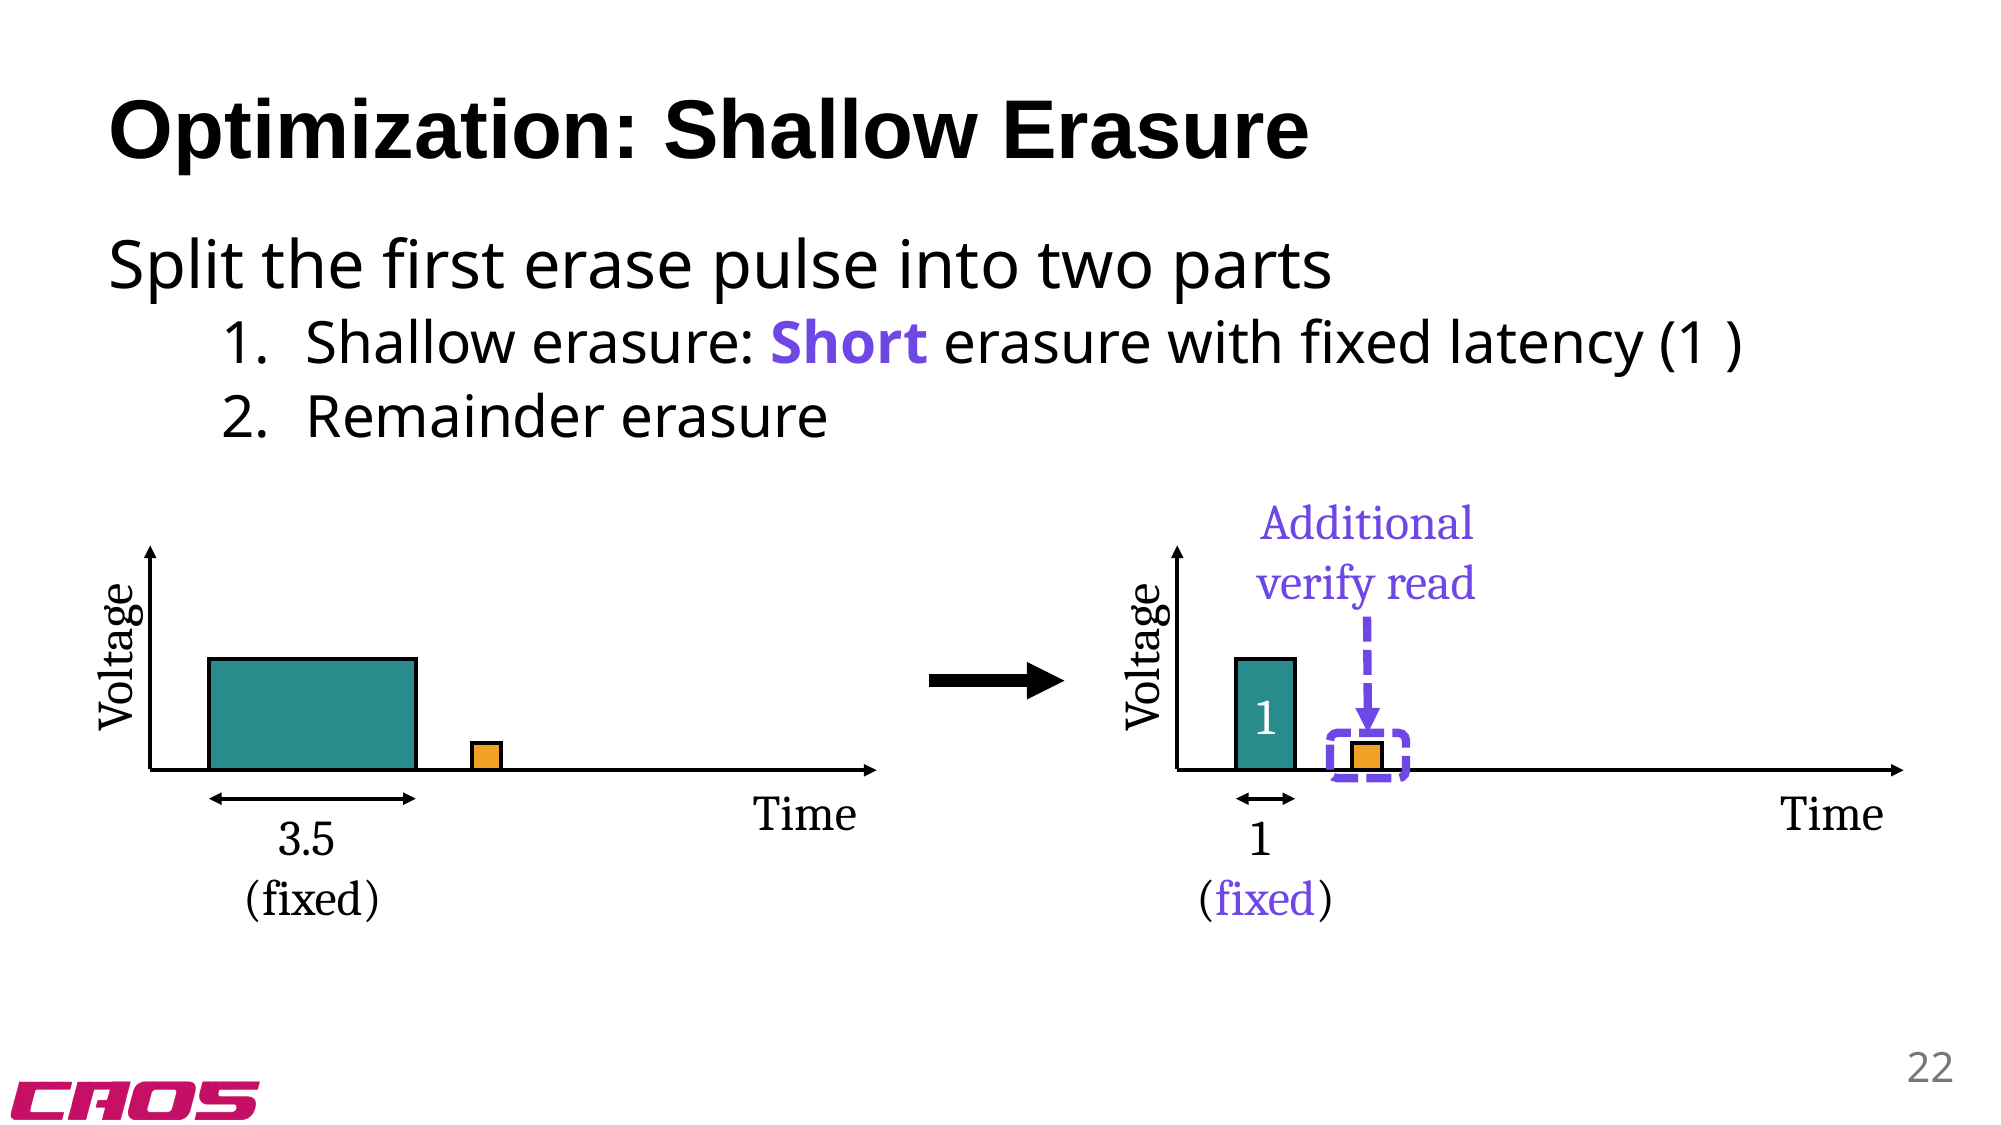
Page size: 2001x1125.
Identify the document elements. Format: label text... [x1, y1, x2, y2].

text_box Voltage [74, 568, 149, 747]
text_box [1328, 731, 1408, 769]
text_box Time [1764, 772, 1899, 848]
text_box [1328, 771, 1408, 780]
text_box 1 [1234, 657, 1297, 768]
text_box [470, 742, 503, 768]
text_box Voltage [1101, 568, 1176, 747]
text_box Additional verify read [1242, 481, 1492, 617]
text_box Time [737, 772, 872, 848]
slide_number 22 [1519, 1035, 1970, 1096]
picture [0, 1065, 330, 1125]
title Optimization: Shallow Erasure [93, 22, 1907, 240]
text_box [207, 657, 417, 769]
